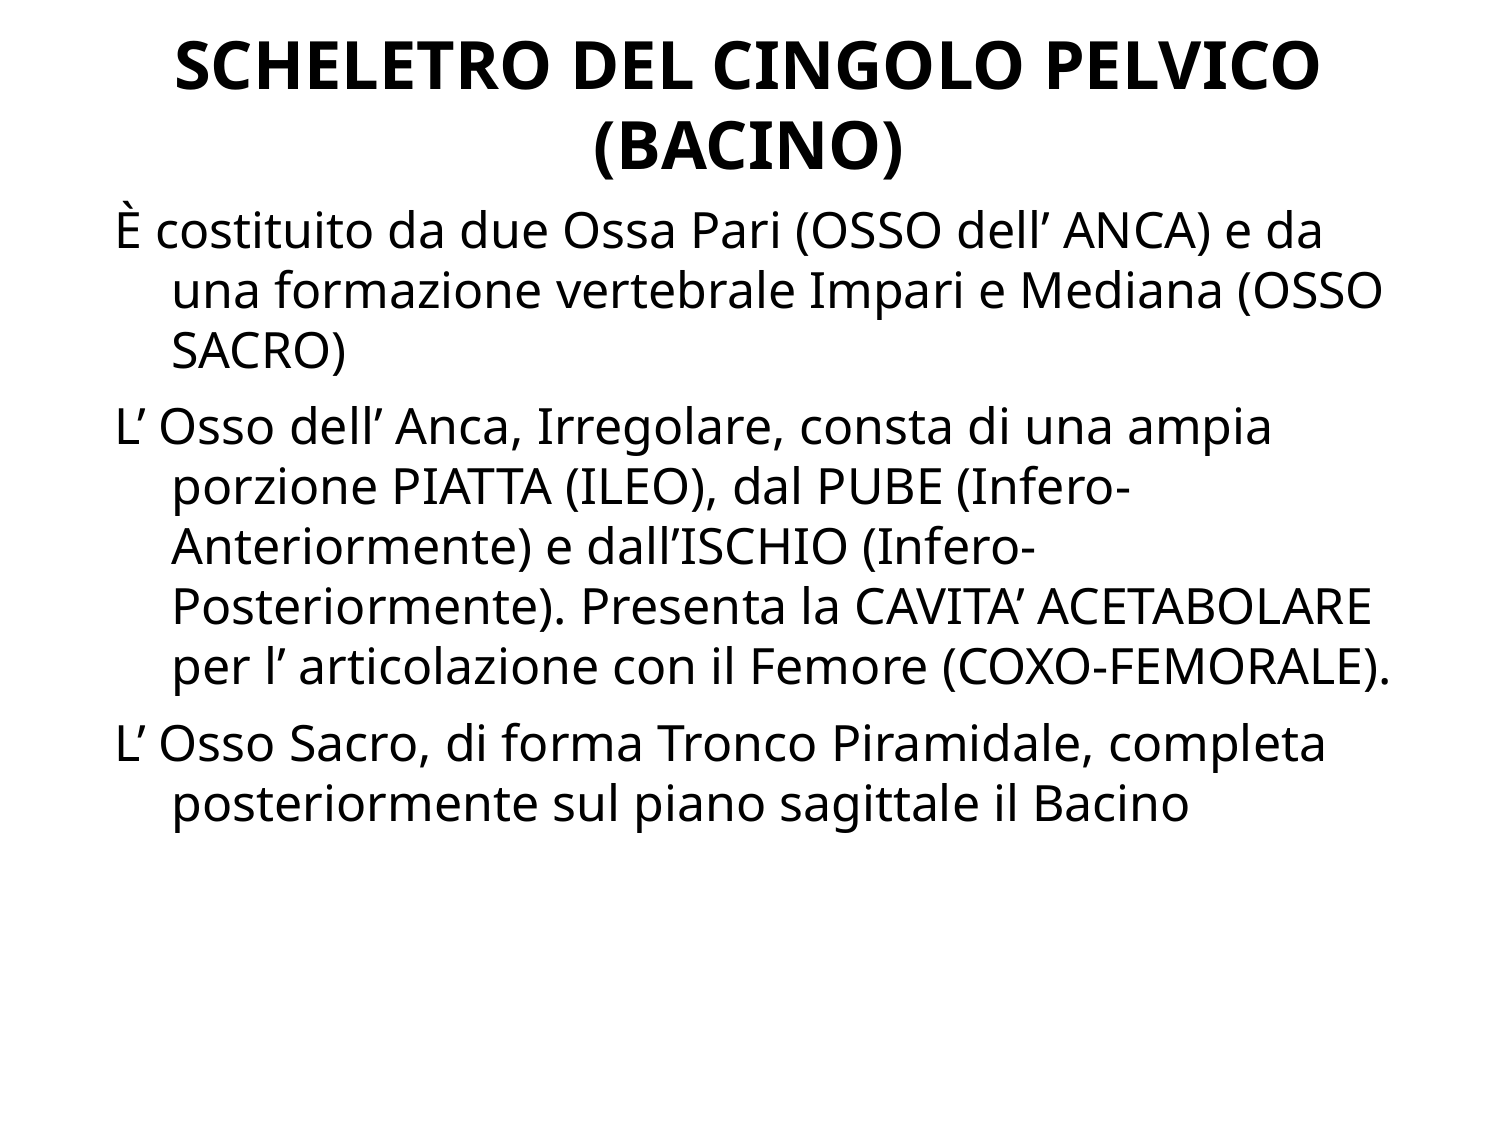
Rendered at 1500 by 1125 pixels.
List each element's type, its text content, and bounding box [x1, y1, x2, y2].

list È costituito da due Ossa Pari (OSSO dell’ ANCA) e da una formazione vertebrale Impari e Mediana (OSSO SACRO) L’ Osso dell’ Anca, Irregolare, consta di una ampia porzione PIATTA (ILEO), dal PUBE (Infero-Anteriormente) e dall’ISCHIO (Infero-Posteriormente). Presenta la CAVITA’ ACETABOLARE per l’ articolazione con il Femore (COXO-FEMORALE). L’ Osso Sacro, di forma Tronco Piramidale, completa posteriormente sul piano sagittale il Bacino [100, 190, 1423, 1108]
title SCHELETRO DEL CINGOLO PELVICO (BACINO) [75, 21, 1423, 185]
